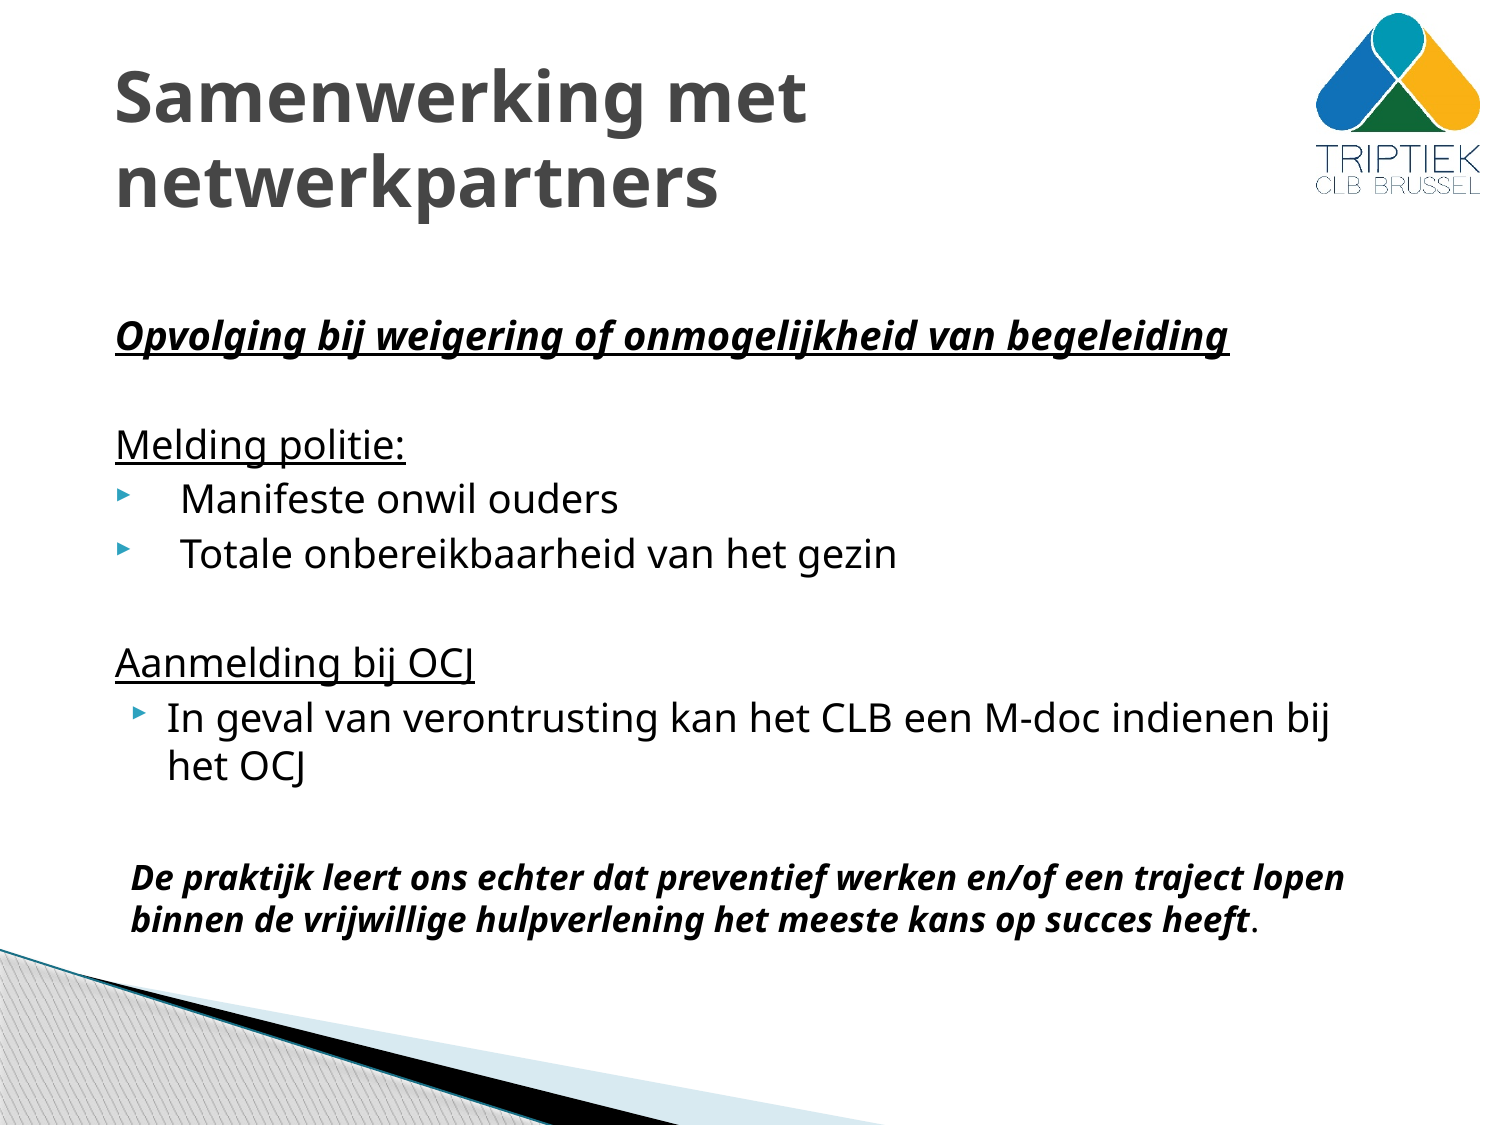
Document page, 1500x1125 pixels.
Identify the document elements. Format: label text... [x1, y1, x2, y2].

list Opvolging bij weigering of onmogelijkheid van begeleiding Melding politie: Manifeste onwil ouders Totale onbereikbaarheid van het gezin Aanmelding bij OCJ In geval van verontrusting kan het CLB een M-doc indienen bij het OCJ De praktijk leert ons echter dat preventief werken en/of een traject lopen binnen de vrijwillige hulpverlening het meeste kans op succes heeft. [100, 302, 1414, 962]
picture [1316, 13, 1480, 194]
title Samenwerking met netwerkpartners [100, 42, 916, 231]
